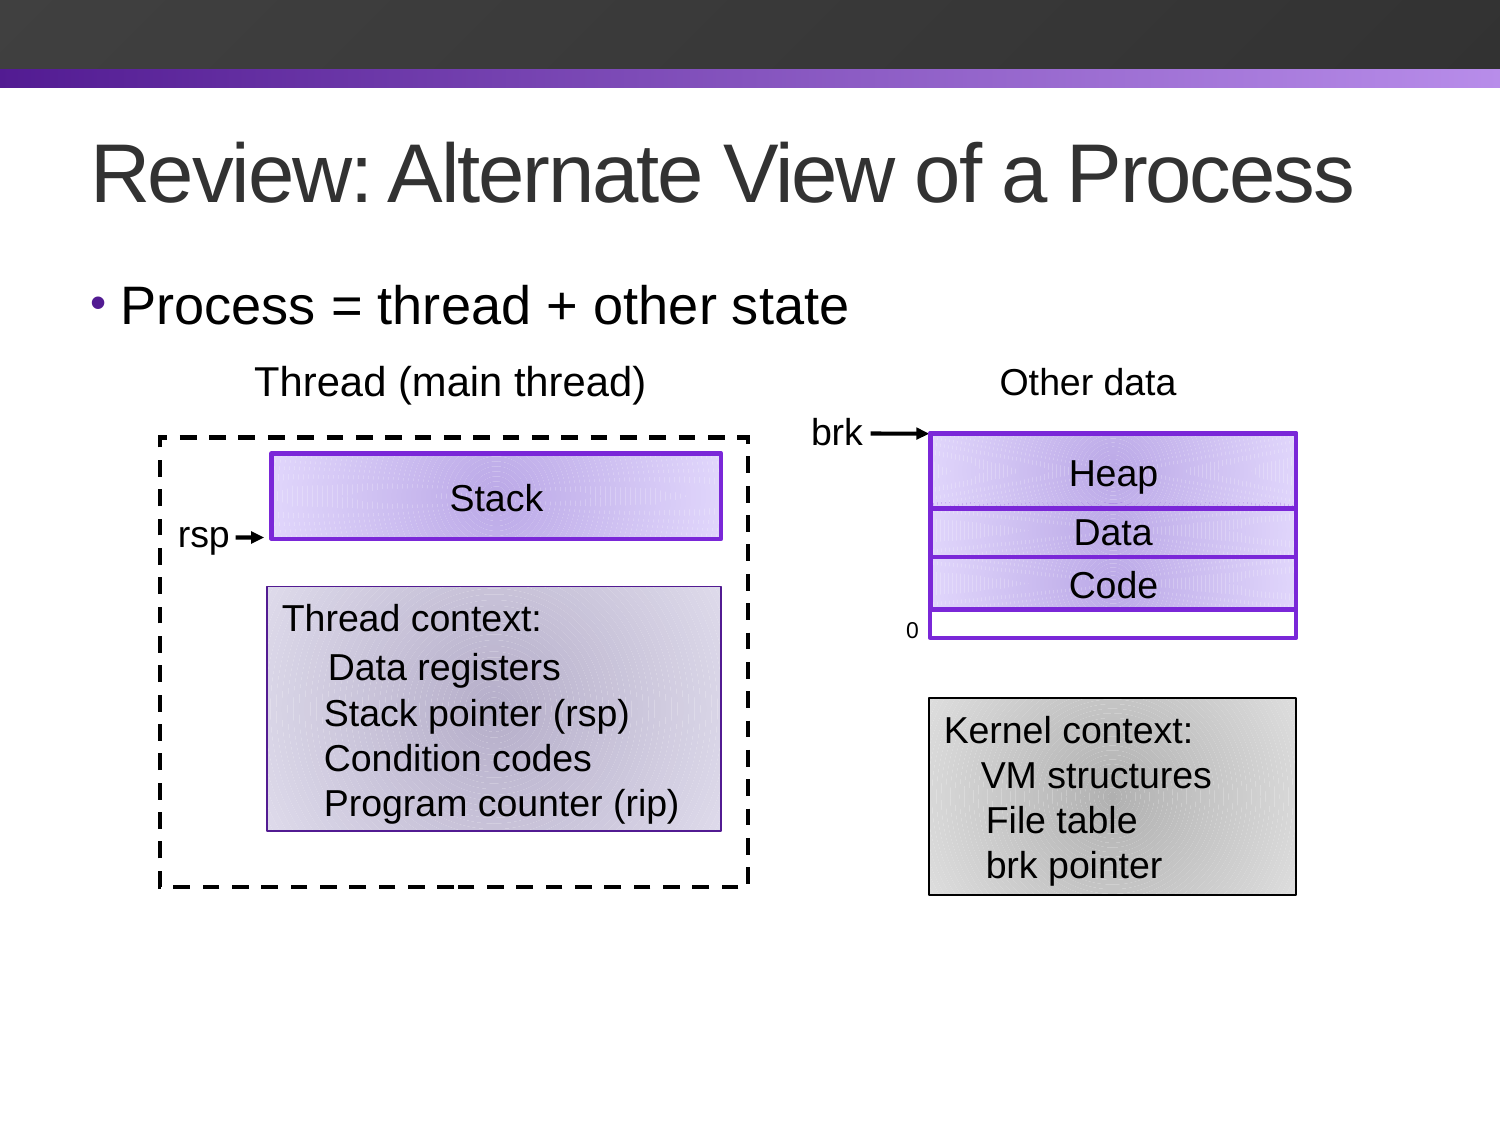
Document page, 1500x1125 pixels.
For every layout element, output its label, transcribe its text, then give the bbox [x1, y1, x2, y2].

text_box Other data [984, 350, 1192, 410]
title Review: Alternate View of a Process [75, 87, 1425, 250]
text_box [930, 433, 1297, 639]
text_box Stack [271, 453, 722, 540]
list Process = thread + other state [75, 262, 1425, 1063]
text_box Thread (main thread) [239, 347, 662, 413]
text_box [160, 437, 748, 888]
text_box 0 [891, 608, 934, 651]
text_box brk [796, 400, 878, 461]
text_box [870, 427, 928, 440]
text_box Kernel context: VM structures File table brk pointer [928, 697, 1297, 896]
